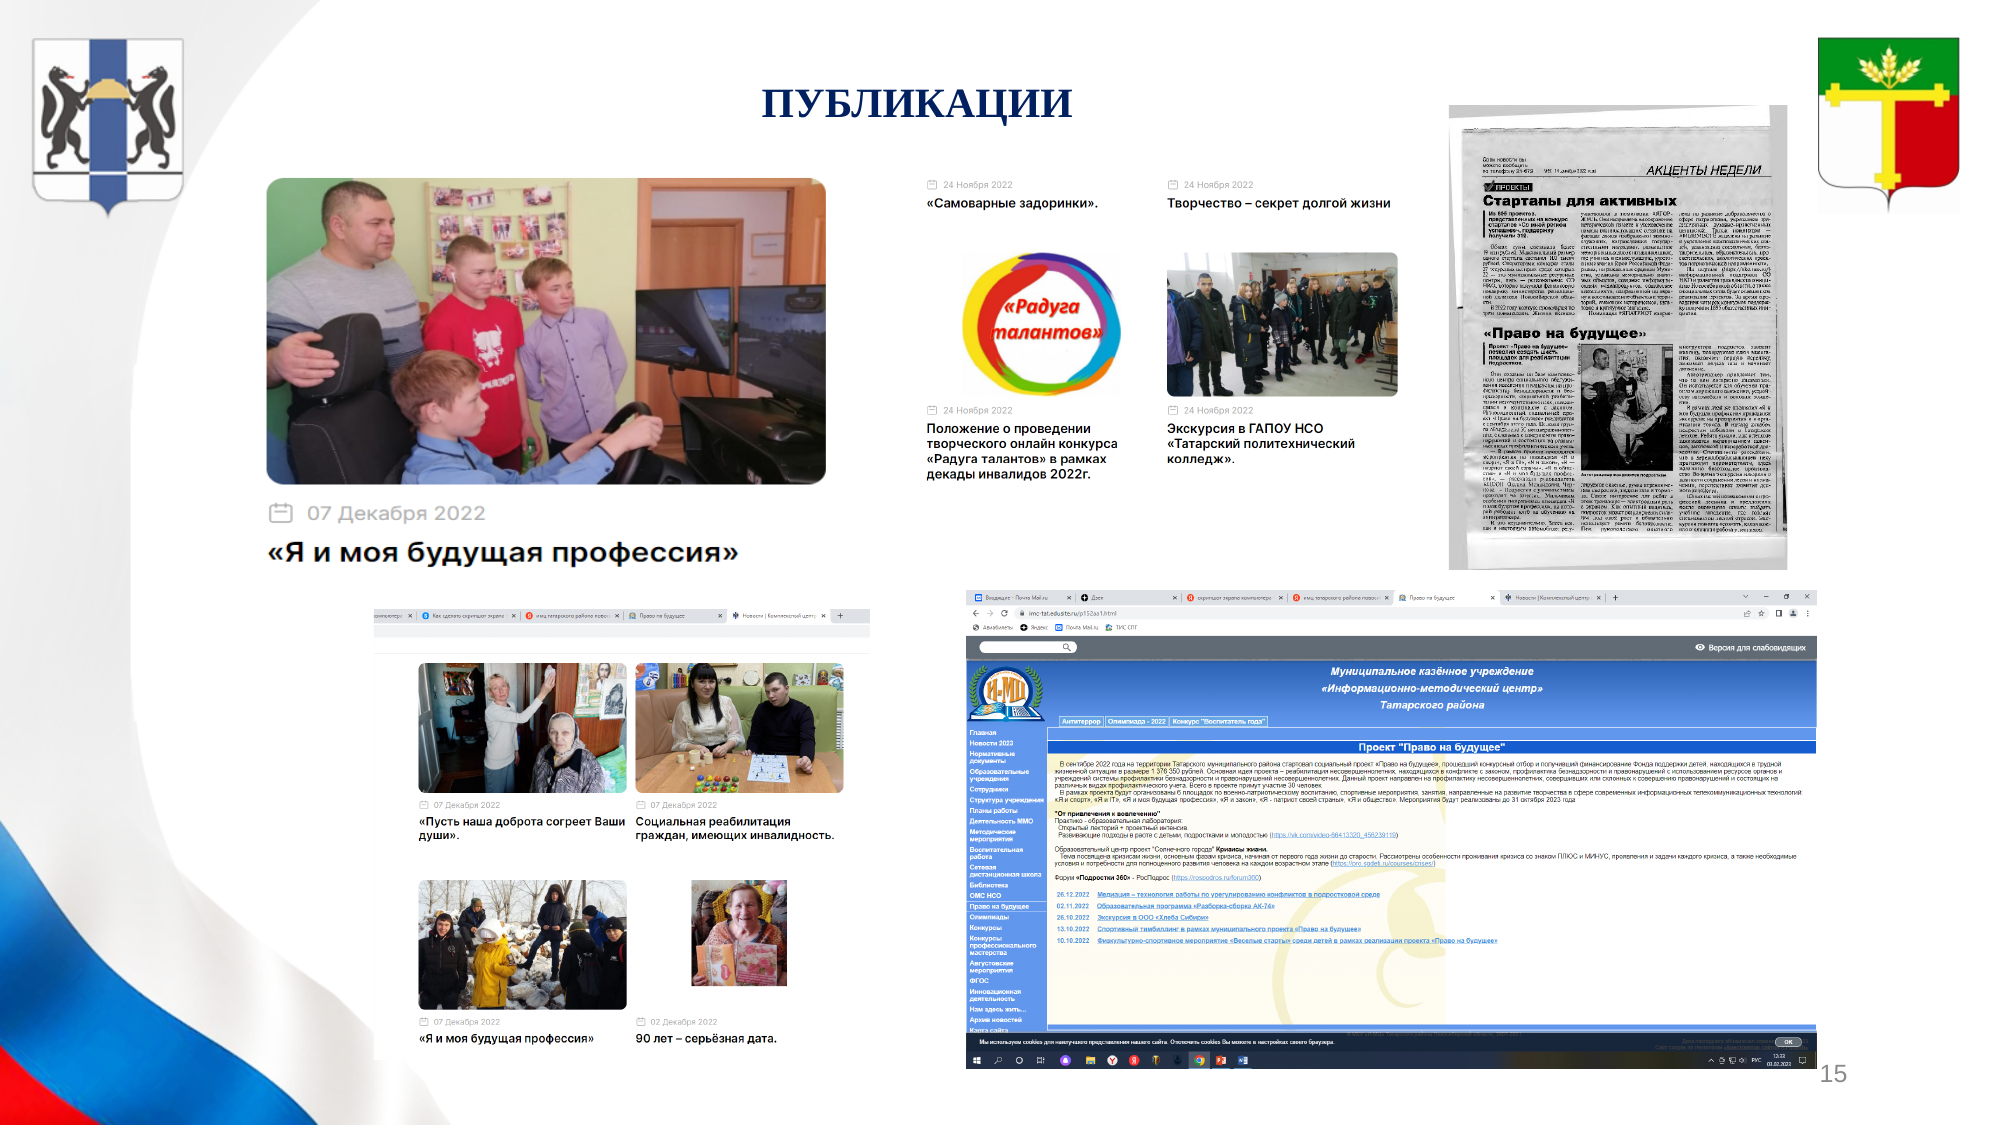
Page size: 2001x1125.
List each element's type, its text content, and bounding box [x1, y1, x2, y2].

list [965, 590, 1817, 1069]
picture [0, 0, 2001, 1125]
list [373, 609, 871, 1061]
title ПУБЛИКАЦИИ [137, 59, 1697, 149]
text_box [1448, 105, 1788, 570]
slide_number 15 [1412, 1042, 1863, 1103]
